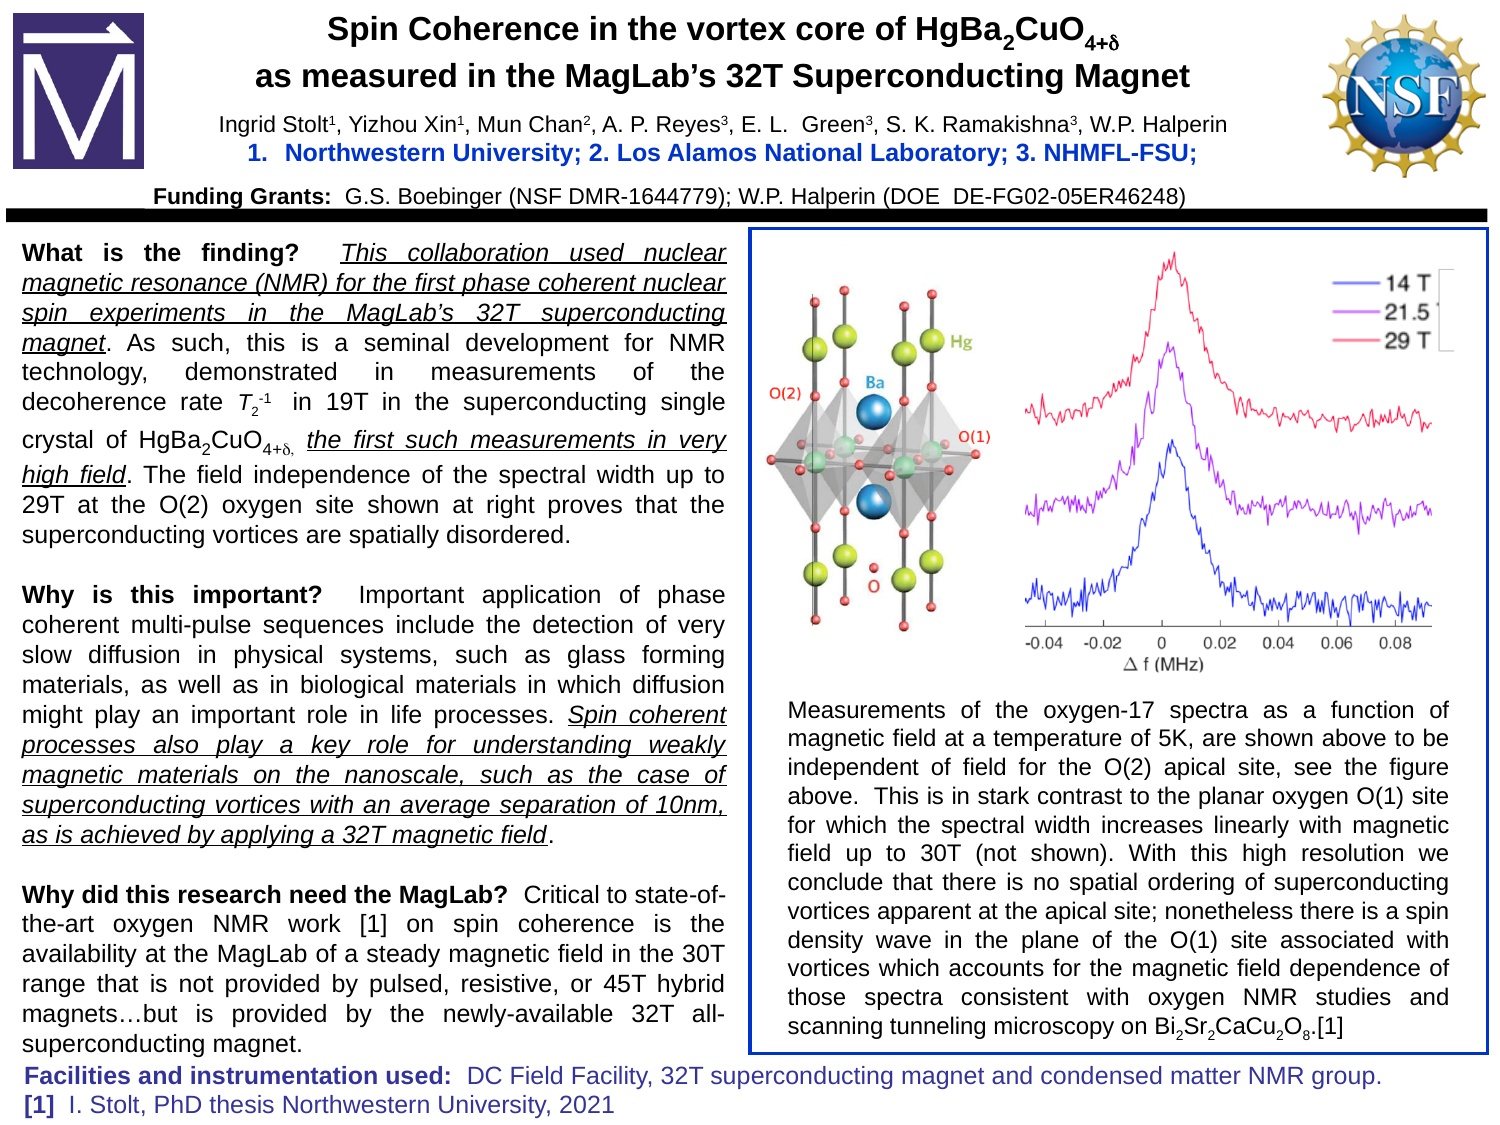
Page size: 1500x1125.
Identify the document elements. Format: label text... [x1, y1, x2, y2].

text_box Measurements of the oxygen-17 spectra as a function of magnetic field at a temperature of 5K, are shown above to be independent of field for the O(2) apical site, see the figure above. This is in stark contrast to the planar oxygen O(1) site for which the spectral width increases linearly with magnetic field up to 30T (not shown). With this high resolution we conclude that there is no spatial ordering of superconducting vortices apparent at the apical site; nonetheless there is a spin density wave in the plane of the O(1) site associated with vortices which accounts for the magnetic field dependence of those spectra consistent with oxygen NMR studies and scanning tunneling microscopy on Bi2Sr2CaCu2O8.[1] [773, 686, 1465, 1051]
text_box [1019, 241, 1446, 685]
text_box [749, 228, 1488, 1051]
picture [13, 13, 144, 169]
text_box What is the finding? This collaboration used nuclear magnetic resonance (NMR) for the first phase coherent nuclear spin experiments in the MagLab’s 32T superconducting magnet. As such, this is a seminal development for NMR technology, demonstrated in measurements of the decoherence rate T2-1 in 19T in the superconducting single crystal of HgBa2CuO4+d, the first such measurements in very high field. The field independence of the spectral width up to 29T at the O(2) oxygen site shown at right proves that the superconducting vortices are spatially disordered. Why is this important? Important application of phase coherent multi-pulse sequences include the detection of very slow diffusion in physical systems, such as glass forming materials, as well as in biological materials in which diffusion might play an important role in life processes. Spin coherent processes also play a key role for understanding weakly magnetic materials on the nanoscale, such as the case of superconducting vortices with an average separation of 10nm, as is achieved by applying a 32T magnetic field. Why did this research need the MagLab? Critical to state-of-the-art oxygen NMR work [1] on spin coherence is the availability at the MagLab of a steady magnetic field in the 30T range that is not provided by pulsed, resistive, or 45T hybrid magnets…but is provided by the newly-available 32T all-superconducting magnet. [7, 228, 742, 1125]
picture [1307, 256, 1455, 371]
text_box Spin Coherence in the vortex core of HgBa2CuO4+d as measured in the MagLab’s 32T Superconducting Magnet Ingrid Stolt1, Yizhou Xin1, Mun Chan2, A. P. Reyes3, E. L. Green3, S. K. Ramakishna3, W.P. Halperin Northwestern University; 2. Los Alamos National Laboratory; 3. NHMFL-FSU; Funding Grants: G.S. Boebinger (NSF DMR-1644779); W.P. Halperin (DOE DE-FG02-05ER46248) [138, 0, 1309, 217]
picture [1320, 11, 1488, 180]
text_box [765, 245, 1008, 649]
text_box Facilities and instrumentation used: DC Field Facility, 32T superconducting magnet and condensed matter NMR group. [1] I. Stolt, PhD thesis Northwestern University, 2021 [9, 1051, 1491, 1125]
